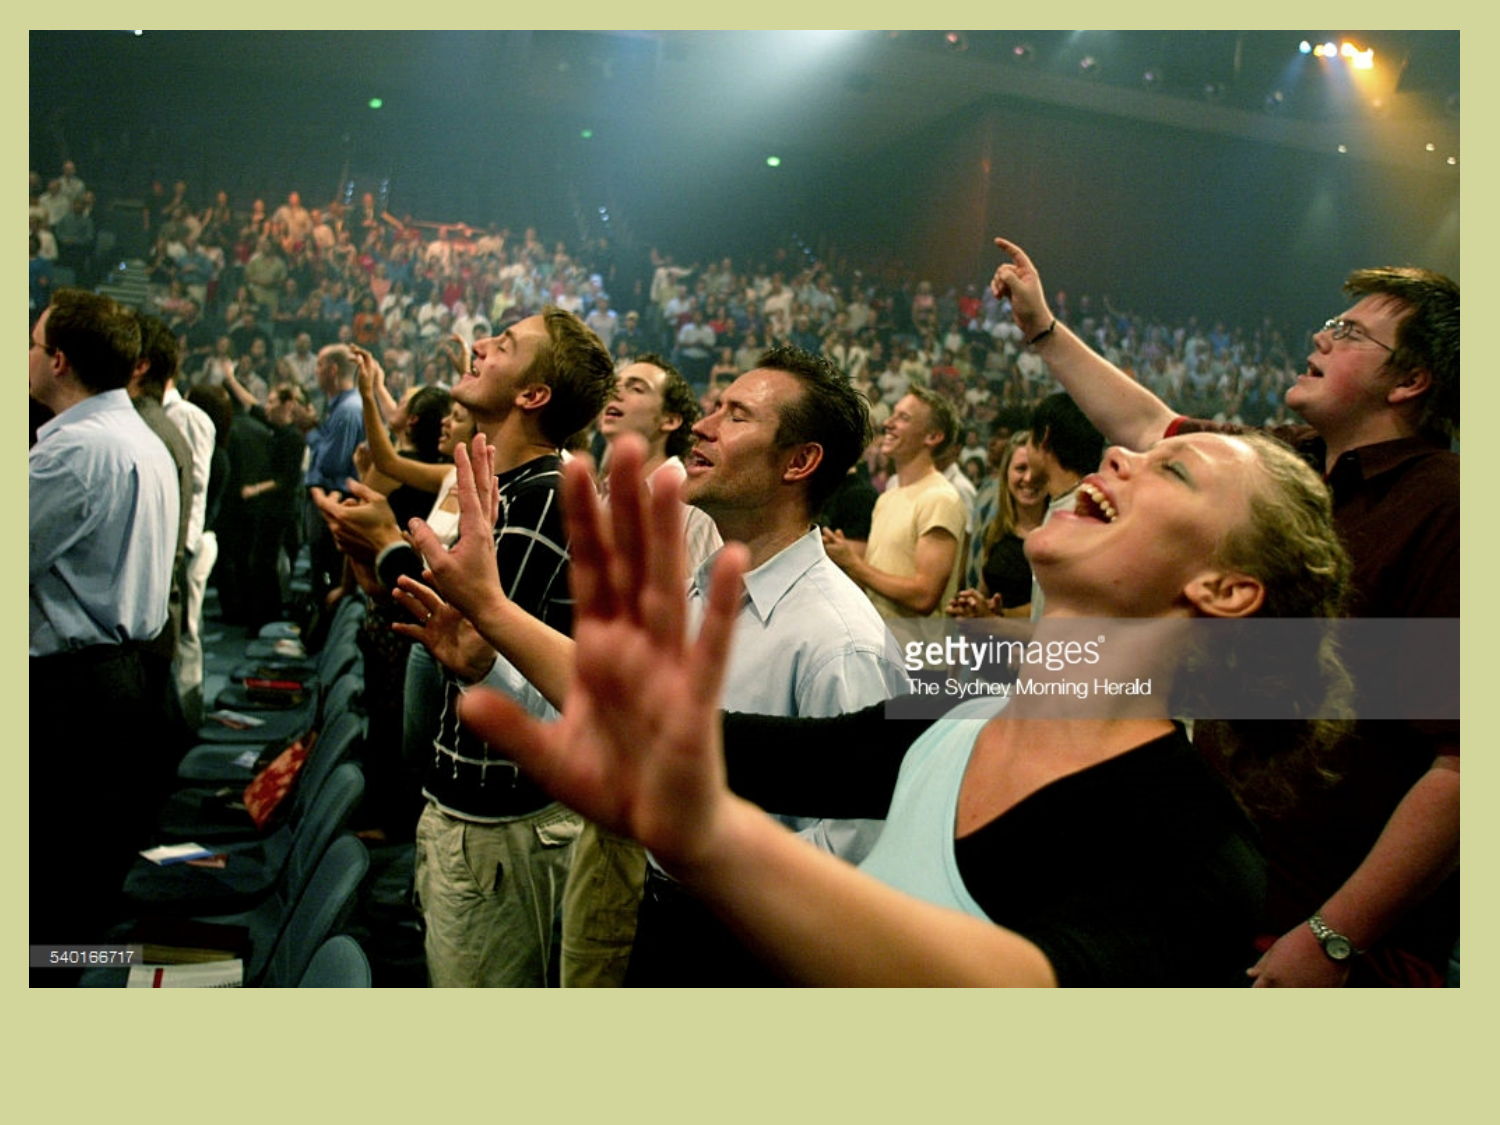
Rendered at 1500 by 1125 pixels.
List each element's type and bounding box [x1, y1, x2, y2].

picture [29, 30, 1460, 988]
